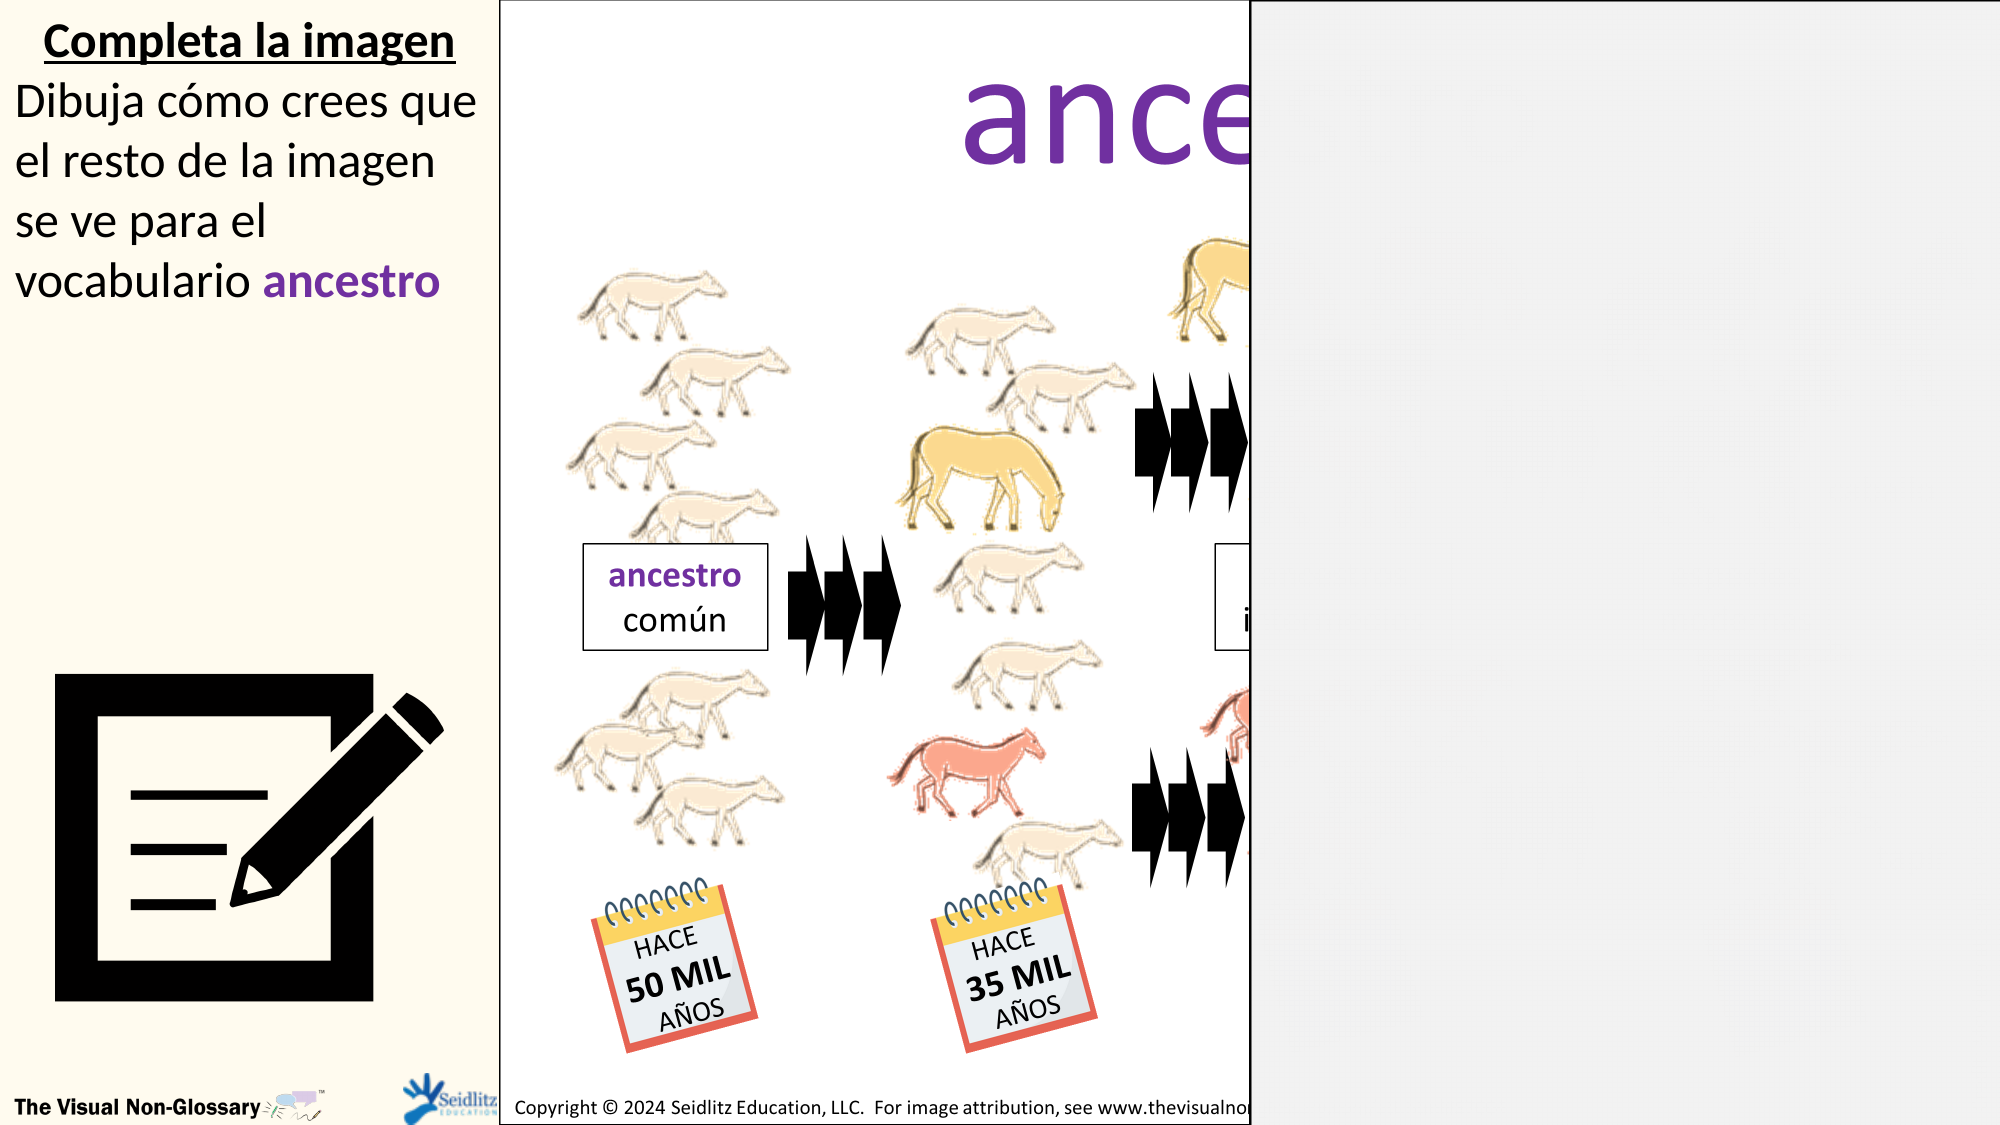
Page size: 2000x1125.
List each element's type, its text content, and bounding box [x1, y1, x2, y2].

picture [0, 1084, 328, 1125]
text_box Dibuja cómo crees que el resto de la imagen se ve para el vocabulario ancestro [0, 59, 494, 315]
picture [403, 1073, 497, 1125]
text_box Completa la imagen [28, 0, 471, 59]
picture [55, 643, 445, 1033]
picture [499, 0, 2000, 1125]
